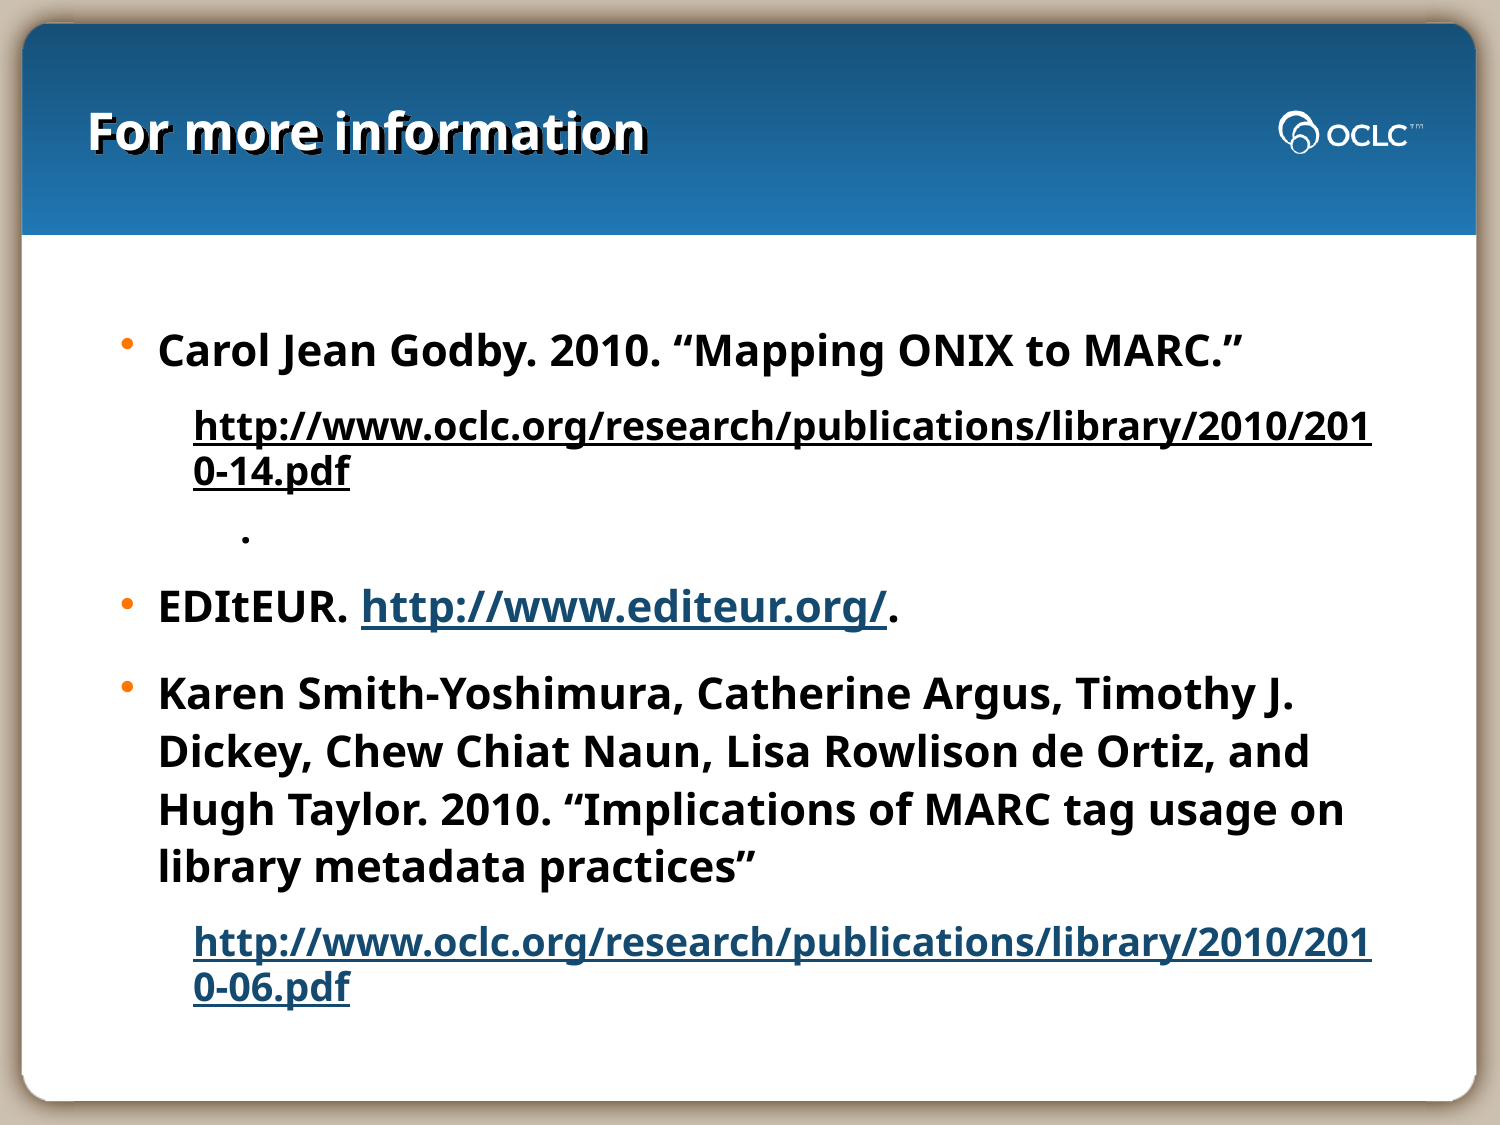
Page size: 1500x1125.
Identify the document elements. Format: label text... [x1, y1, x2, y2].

title For more information [71, 23, 1219, 236]
list Carol Jean Godby. 2010. “Mapping ONIX to MARC.” http://www.oclc.org/research/publications/library/2010/2010-14.pdf. EDItEUR. http://www.editeur.org/. Karen Smith-Yoshimura, Catherine Argus, Timothy J. Dickey, Chew Chiat Naun, Lisa Rowlison de Ortiz, and Hugh Taylor. 2010. “Implications of MARC tag usage on library metadata practices” http://www.oclc.org/research/publications/library/2010/2010-06.pdf [117, 317, 1382, 1008]
picture [0, 0, 1500, 1125]
